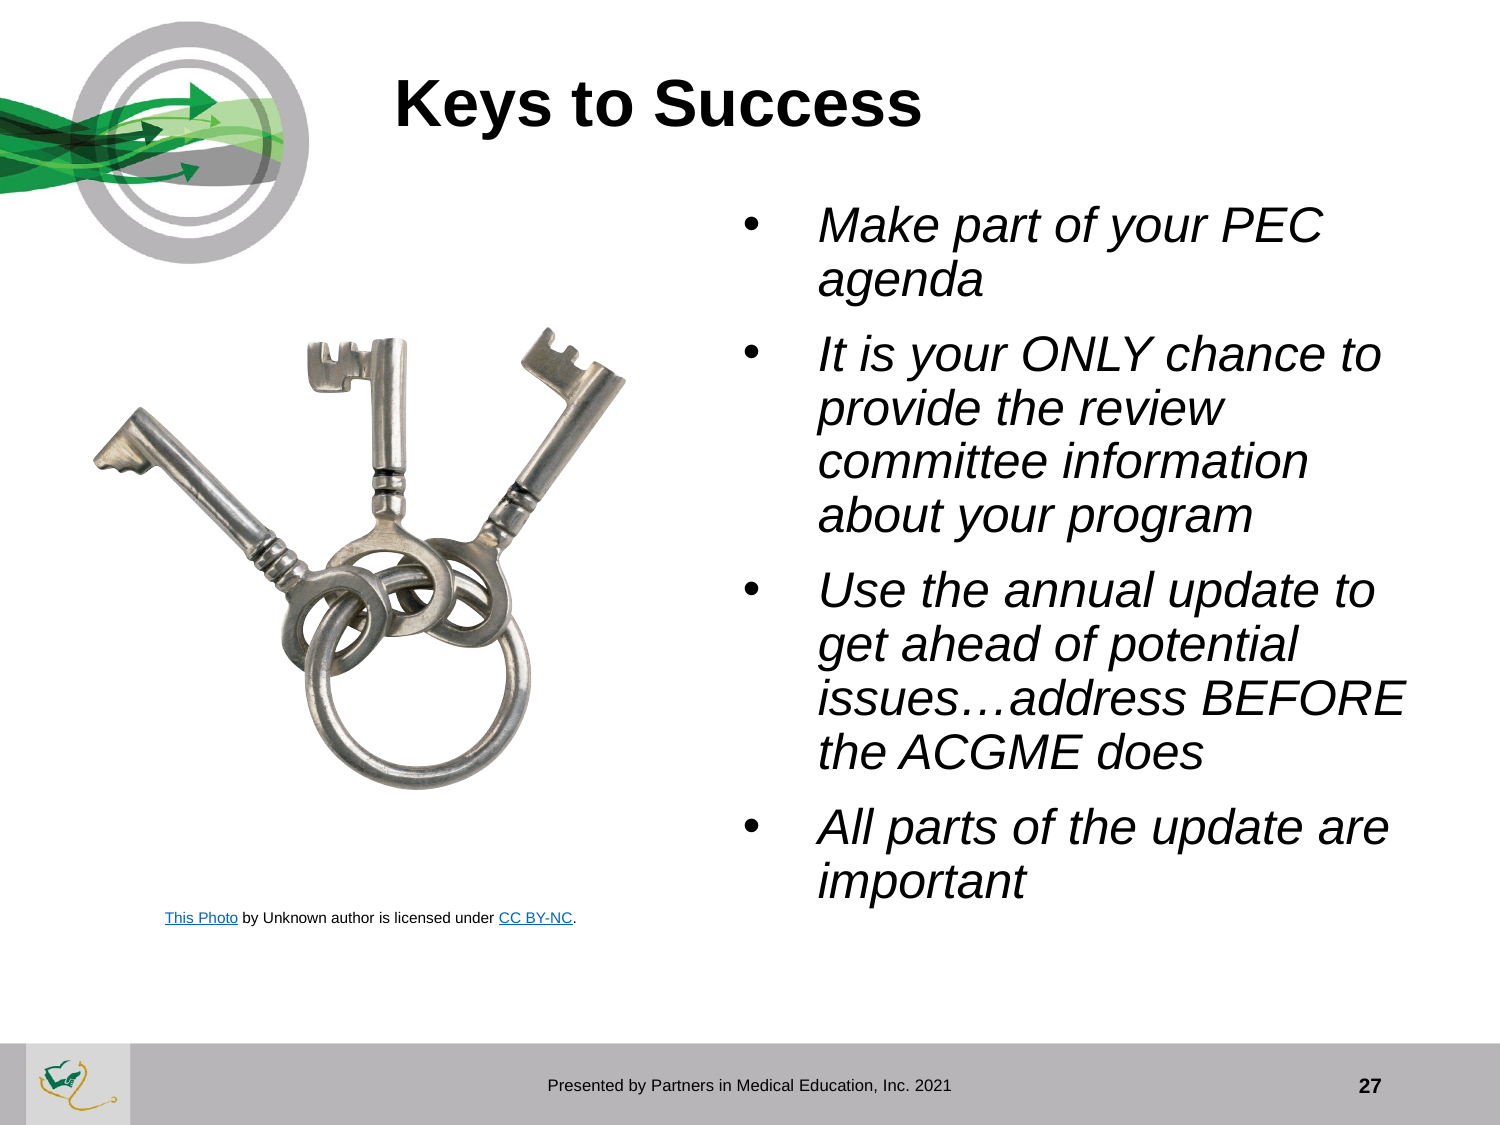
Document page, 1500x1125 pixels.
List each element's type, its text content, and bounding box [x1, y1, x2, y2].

slide_number 27 [1059, 1055, 1397, 1116]
list Make part of your PEC agenda It is your ONLY chance to provide the review committee information about your program Use the annual update to get ahead of potential issues…address BEFORE the ACGME does All parts of the update are important [690, 184, 1450, 991]
picture [0, 0, 1500, 1125]
footer Presented by Partners in Medical Education, Inc. 2021 [496, 1055, 1004, 1116]
title Keys to Success [379, 45, 1229, 220]
text_box This Photo by Unknown author is licensed under CC BY-NC. [149, 900, 600, 953]
